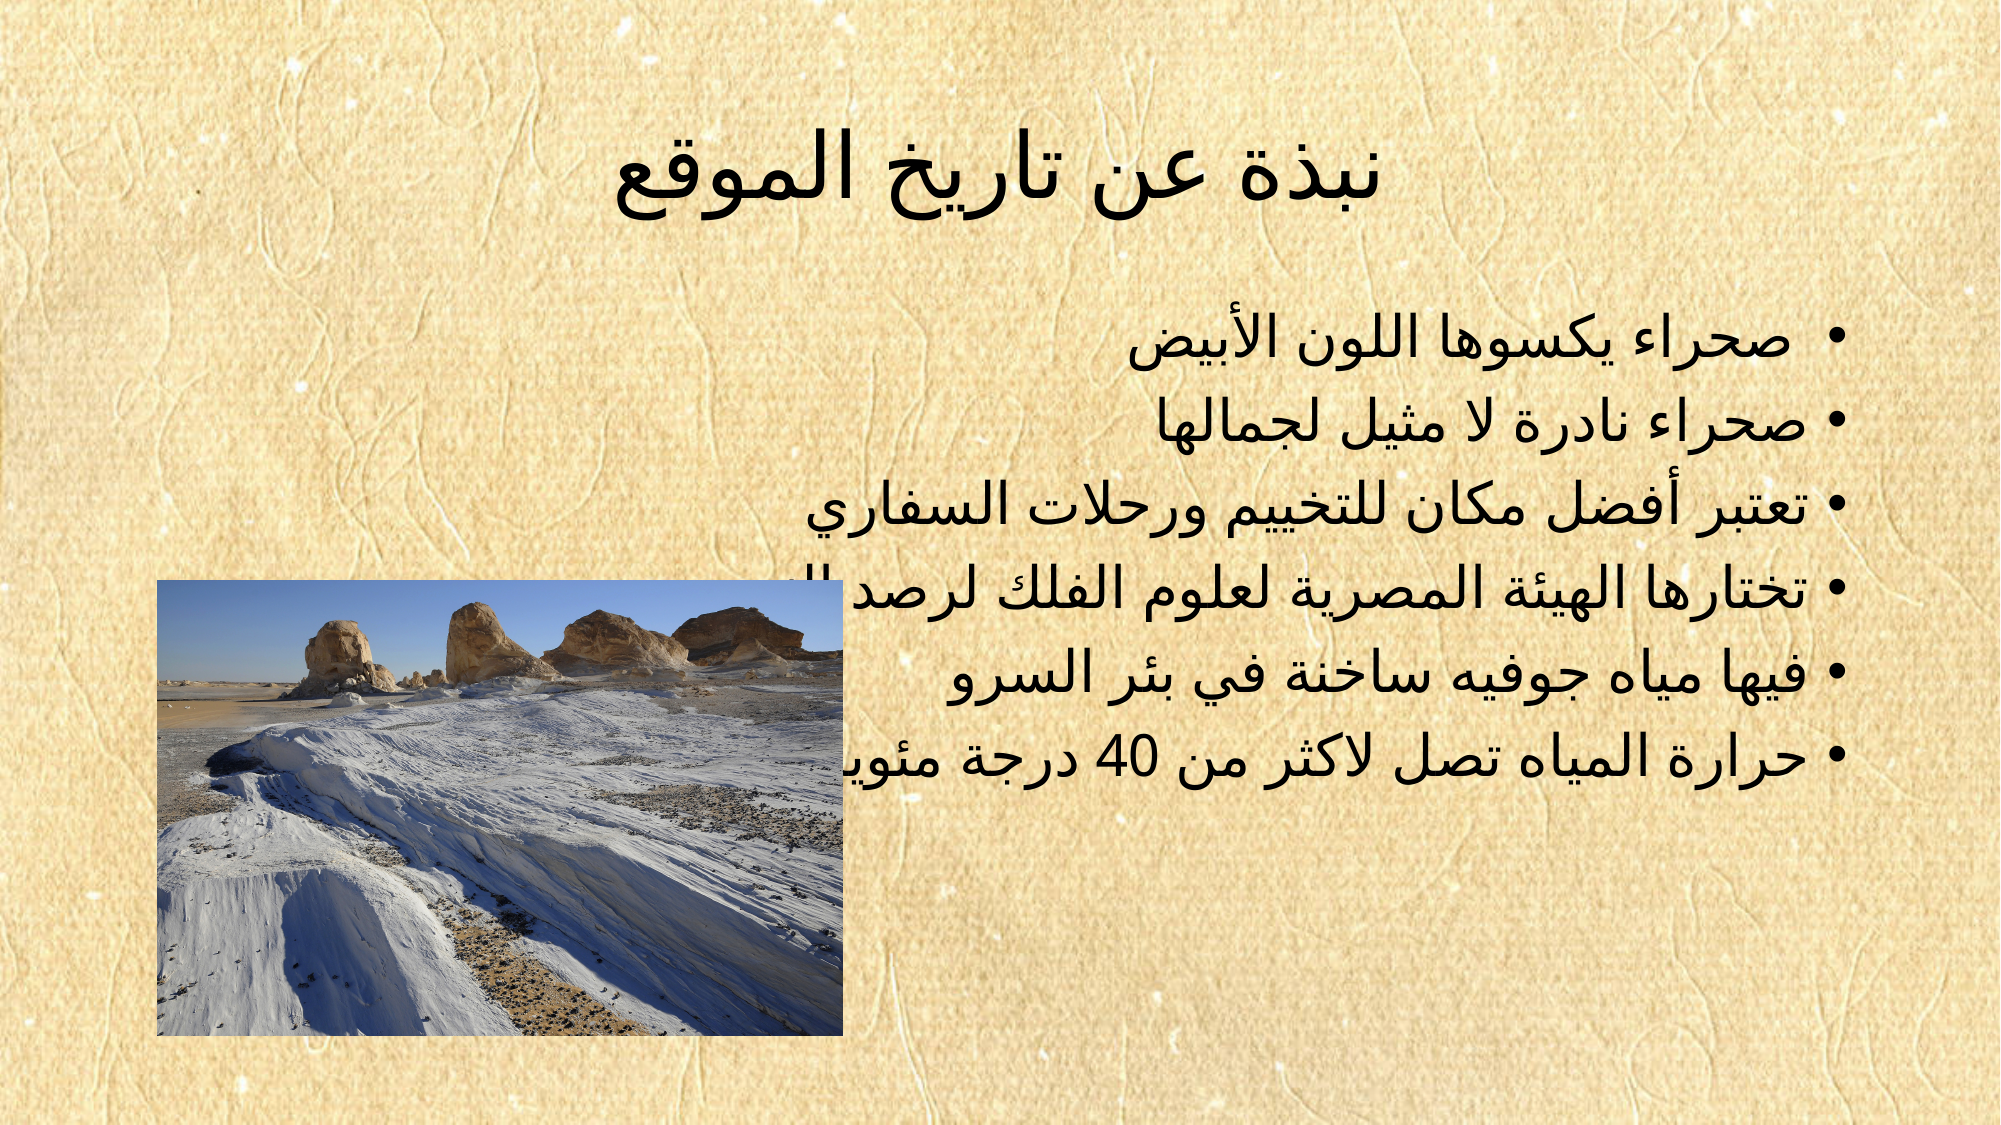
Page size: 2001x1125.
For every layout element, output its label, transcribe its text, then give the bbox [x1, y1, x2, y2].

title نبذة عن تاريخ الموقع [137, 59, 1863, 278]
picture [157, 580, 843, 1036]
list صحراء يكسوها اللون الأبيض صحراء نادرة لا مثيل لجمالها تعتبر أفضل مكان للتخييم ورحلات السفاري تختارها الهيئة المصرية لعلوم الفلك لرصد النجوم فيها مياه جوفيه ساخنة في بئر السرو حرارة المياه تصل لاكثر من 40 درجة مئوية [137, 299, 1863, 1014]
